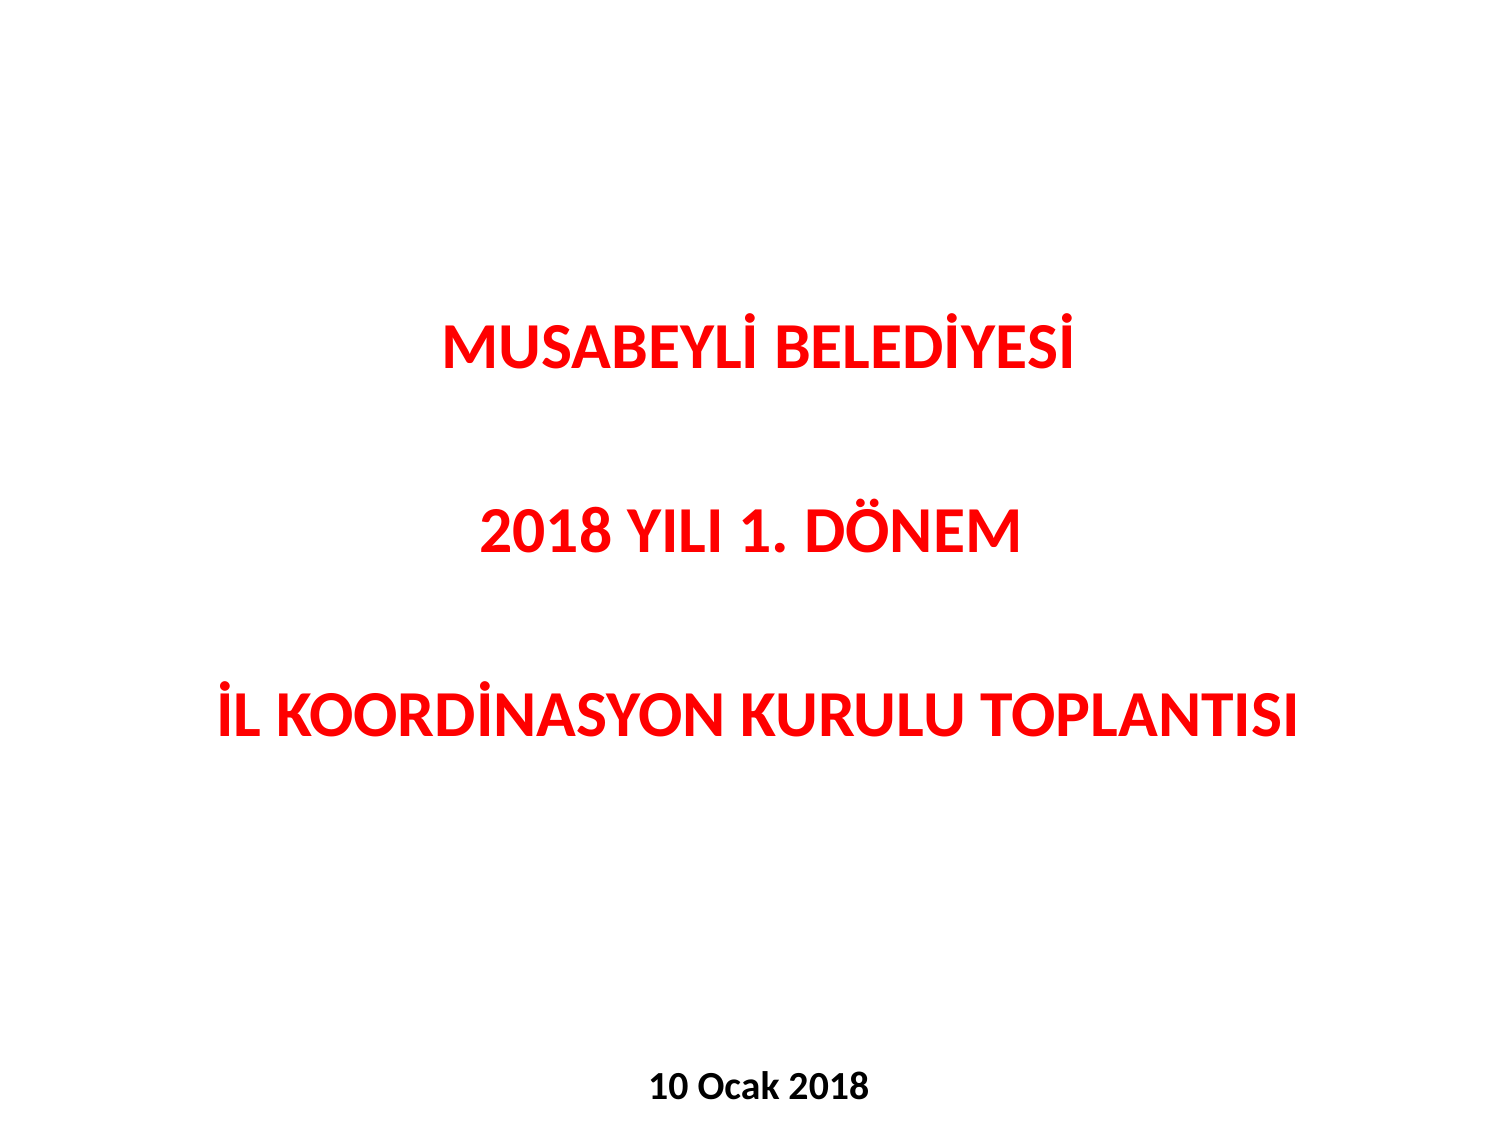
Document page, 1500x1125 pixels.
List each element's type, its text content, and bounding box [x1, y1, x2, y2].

list MUSABEYLİ BELEDİYESİ 2018 YILI 1. DÖNEM İL KOORDİNASYON KURULU TOPLANTISI 10 Ocak 2018 [17, 19, 1500, 1118]
